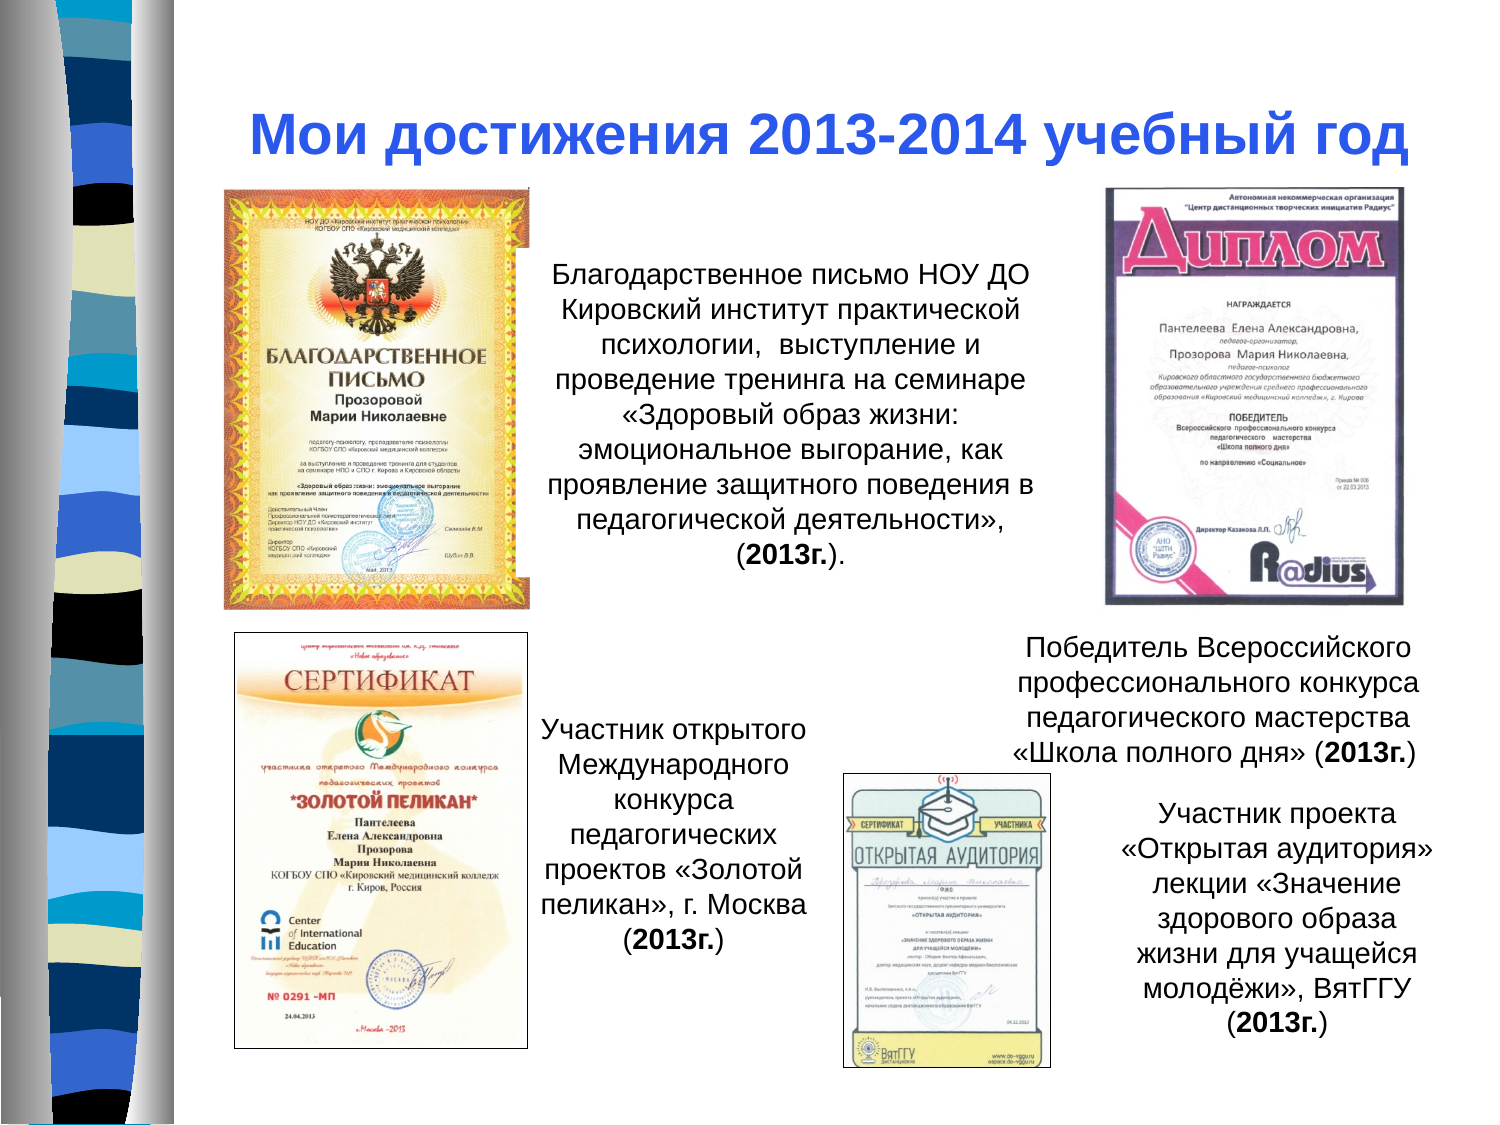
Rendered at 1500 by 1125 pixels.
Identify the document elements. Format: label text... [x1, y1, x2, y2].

text_box Благодарственное письмо НОУ ДО Кировский институт практической психологии, выступление и проведение тренинга на семинаре «Здоровый образ жизни: эмоциональное выгорание, как проявление защитного поведения в педагогической деятельности», (2013г.). [534, 247, 1067, 578]
text_box Победитель Всероссийского профессионального конкурса педагогического мастерства «Школа полного дня» (2013г.) [972, 621, 1465, 776]
title Мои достижения 2013-2014 учебный год [192, 74, 1468, 188]
picture [843, 773, 1051, 1069]
text_box Участник проекта «Открытая аудитория» лекции «Значение здорового образа жизни для учащейся молодёжи», ВятГГУ (2013г.) [1101, 786, 1454, 1047]
picture [222, 187, 530, 610]
picture [234, 632, 528, 1049]
text_box Участник открытого Международного конкурса педагогических проектов «Золотой пеликан», г. Москва (2013г.) [532, 703, 832, 963]
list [1101, 187, 1409, 610]
